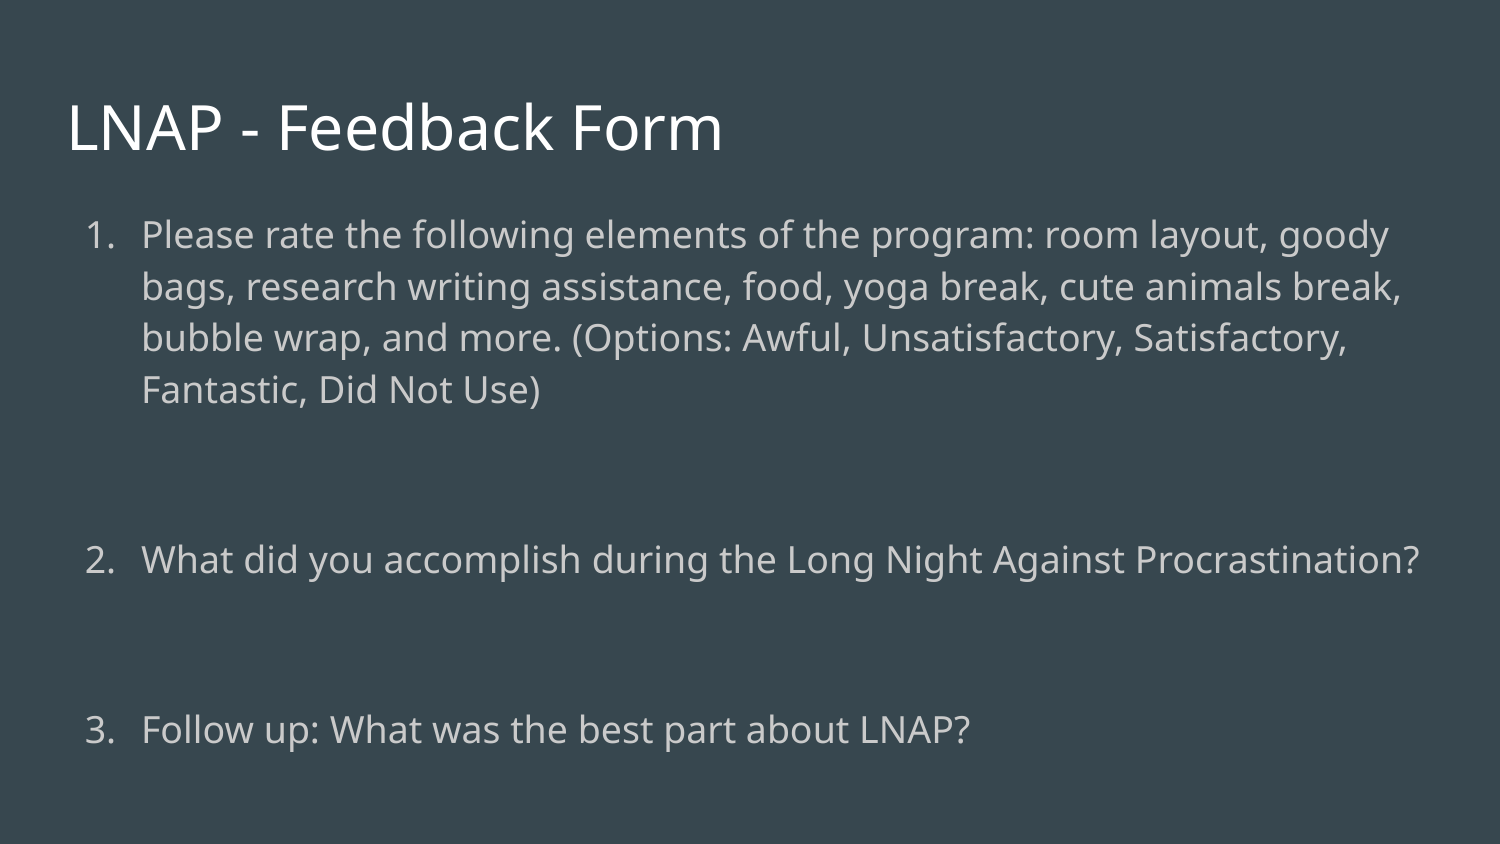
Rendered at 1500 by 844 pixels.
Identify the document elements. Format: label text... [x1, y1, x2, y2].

title LNAP - Feedback Form [51, 72, 1449, 167]
list Please rate the following elements of the program: room layout, goody bags, research writing assistance, food, yoga break, cute animals break, bubble wrap, and more. (Options: Awful, Unsatisfactory, Satisfactory, Fantastic, Did Not Use) What did you accomplish during the Long Night Against Procrastination? Follow up: What was the best part about LNAP? [51, 189, 1449, 699]
